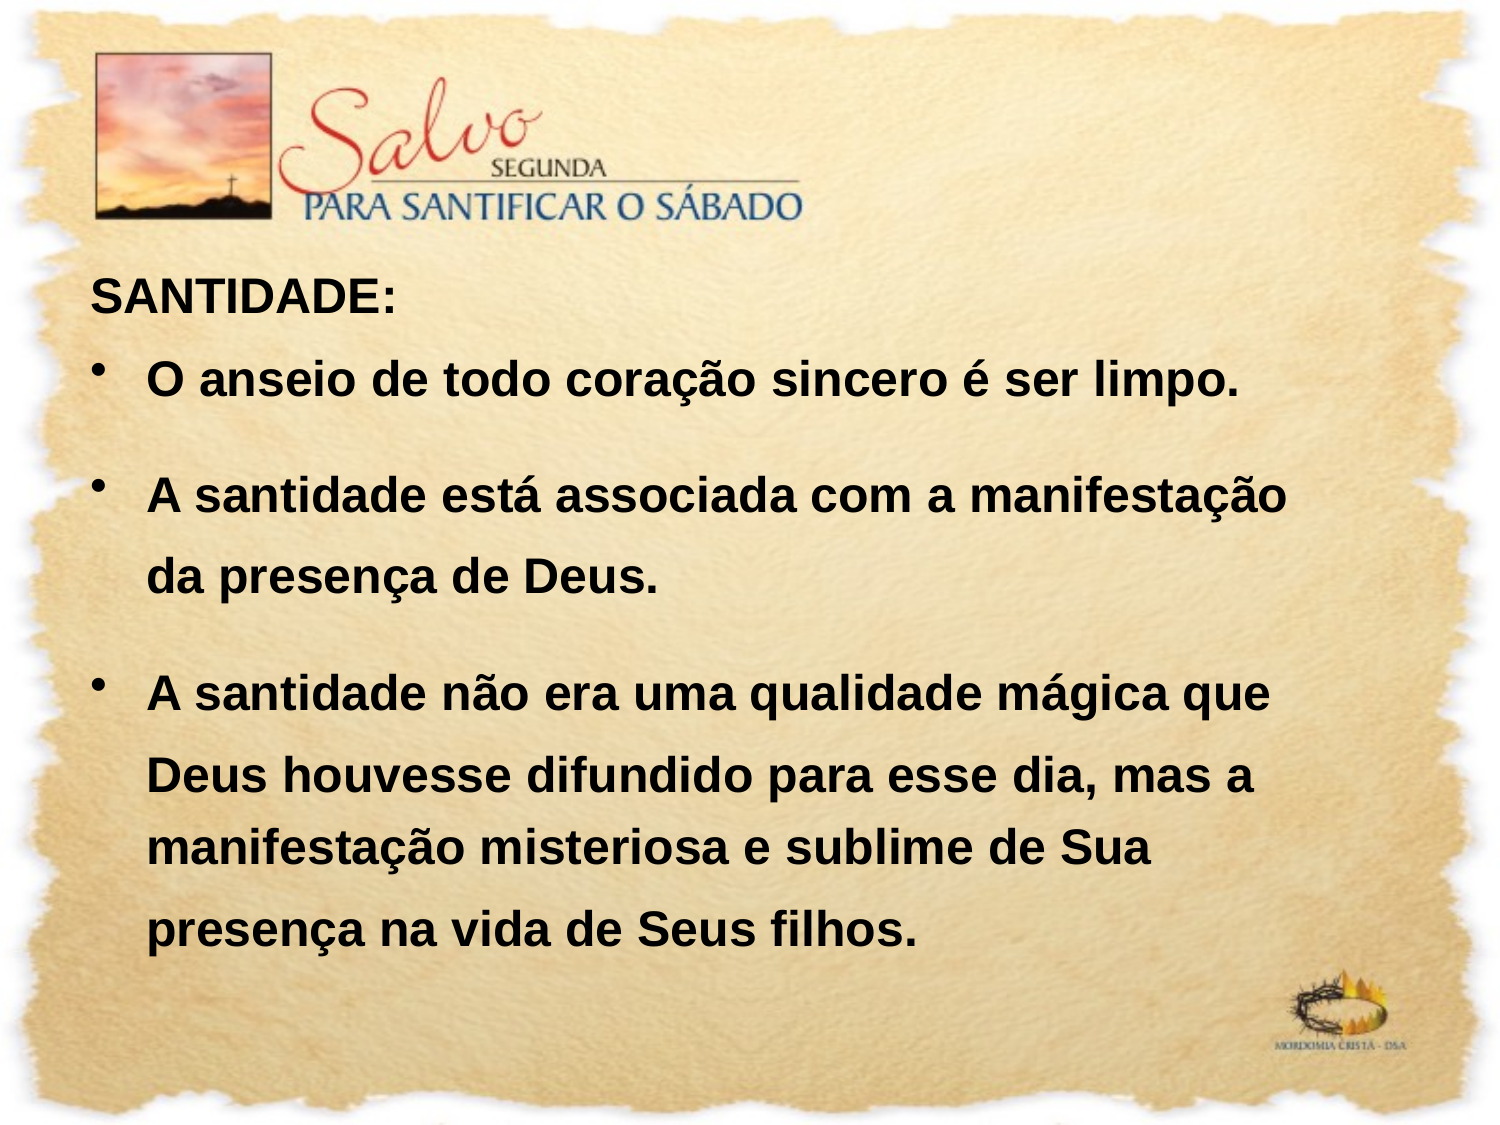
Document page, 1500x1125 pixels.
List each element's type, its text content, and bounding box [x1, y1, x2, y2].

picture [0, 0, 1500, 1125]
list SANTIDADE: O anseio de todo coração sincero é ser limpo. A santidade está associada com a manifestação da presença de Deus. A santidade não era uma qualidade mágica que Deus houvesse difundido para esse dia, mas a manifestação misteriosa e sublime de Sua presença na vida de Seus filhos. [75, 262, 1425, 1005]
